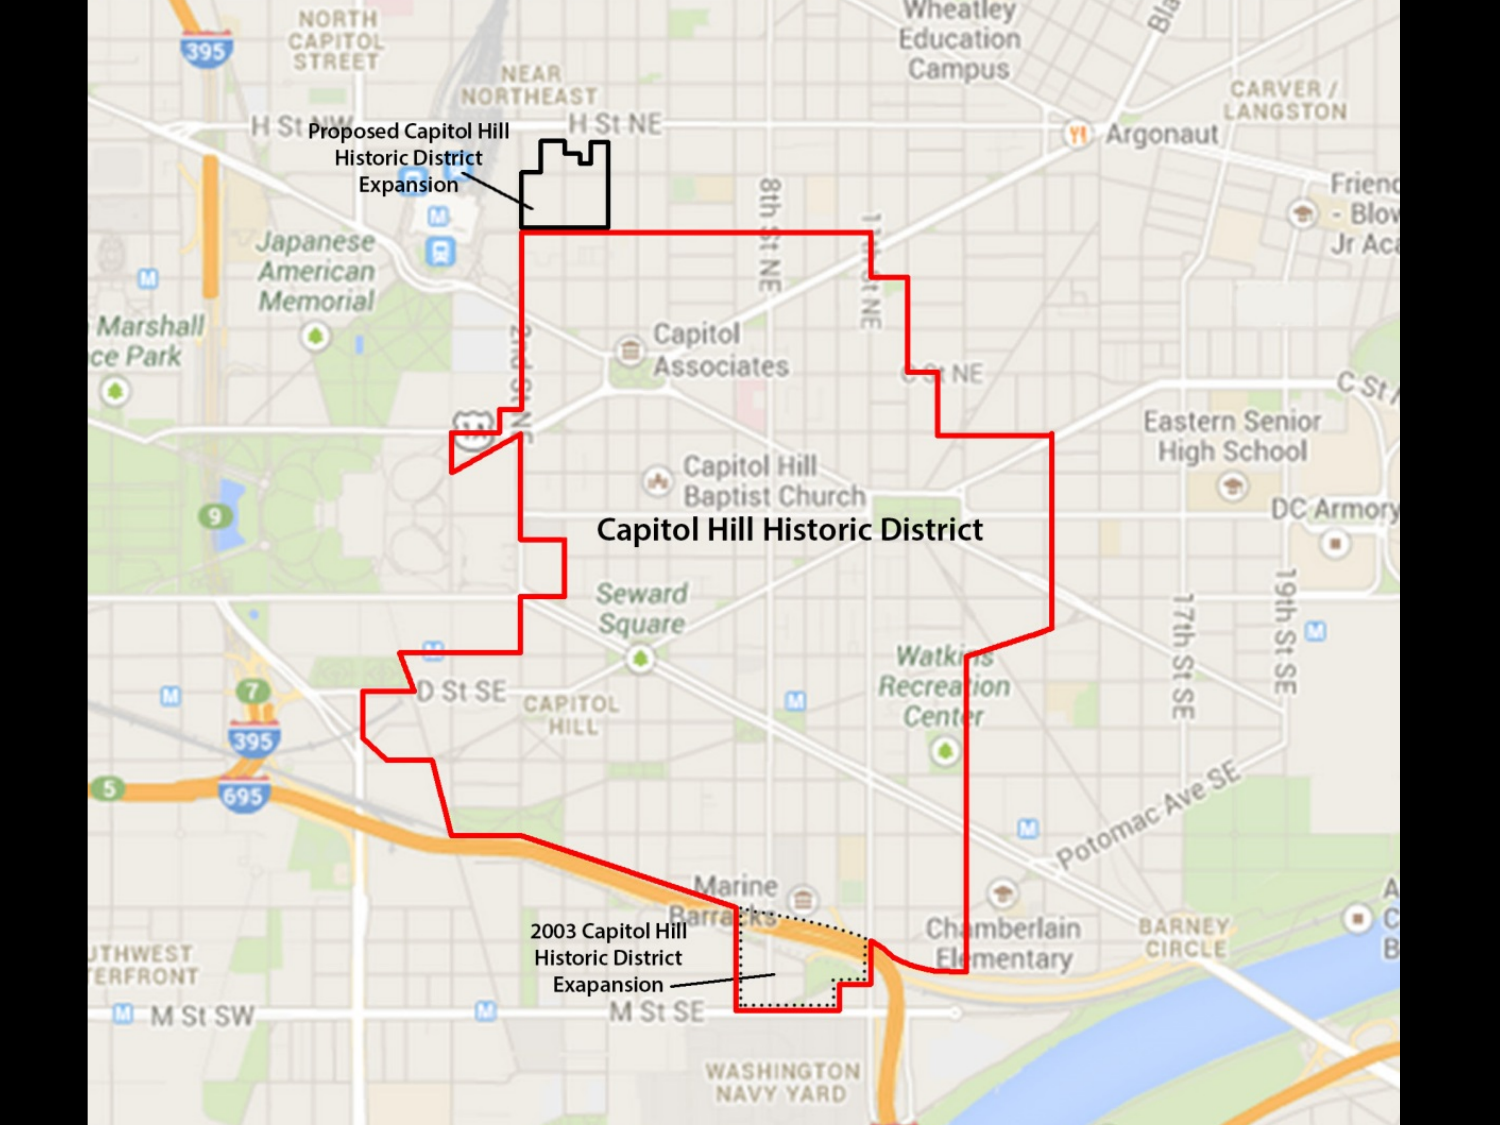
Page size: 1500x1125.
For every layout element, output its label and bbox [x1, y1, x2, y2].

picture [87, 0, 1401, 1125]
